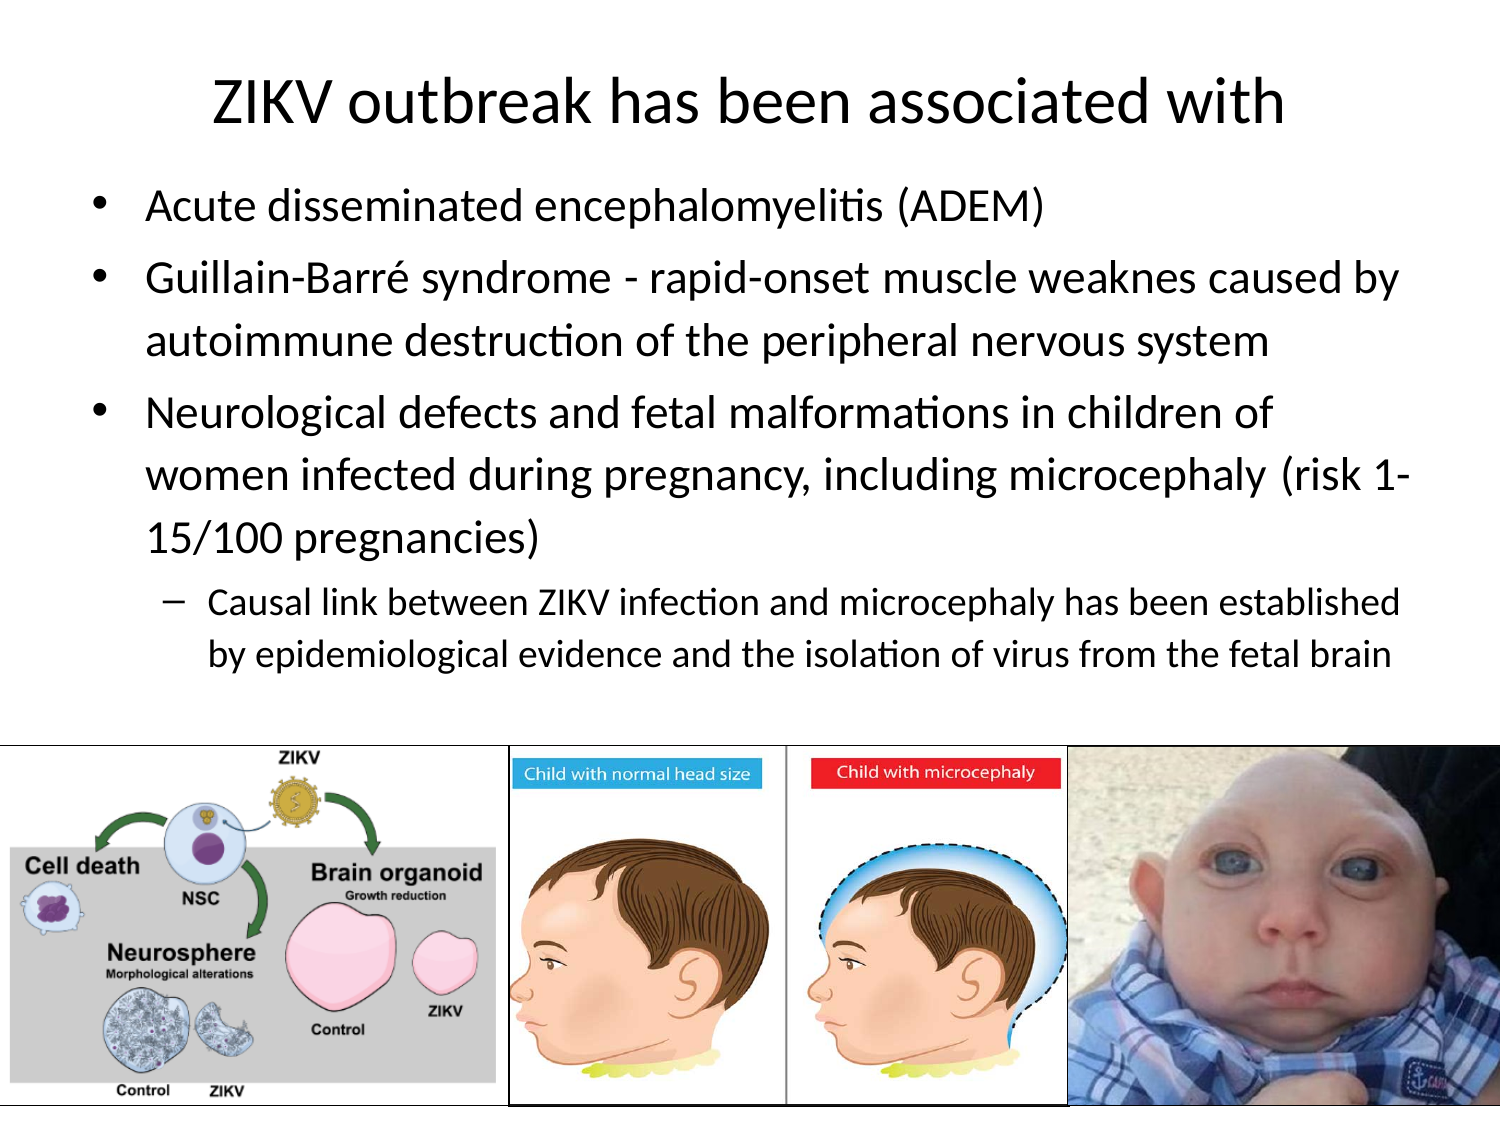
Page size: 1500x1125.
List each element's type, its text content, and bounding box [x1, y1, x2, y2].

picture [509, 746, 1500, 1107]
picture [0, 746, 508, 1106]
list Acute disseminated encephalomyelitis (ADEM) Guillain-Barré syndrome - rapid-onset muscle weaknes caused by autoimmune destruction of the peripheral nervous system Neurological defects and fetal malformations in children of women infected during pregnancy, including microcephaly (risk 1-15/100 pregnancies) Causal link between ZIKV infection and microcephaly has been established by epidemiological evidence and the isolation of virus from the fetal brain [76, 160, 1427, 728]
title ZIKV outbreak has been associated with [75, 45, 1425, 149]
